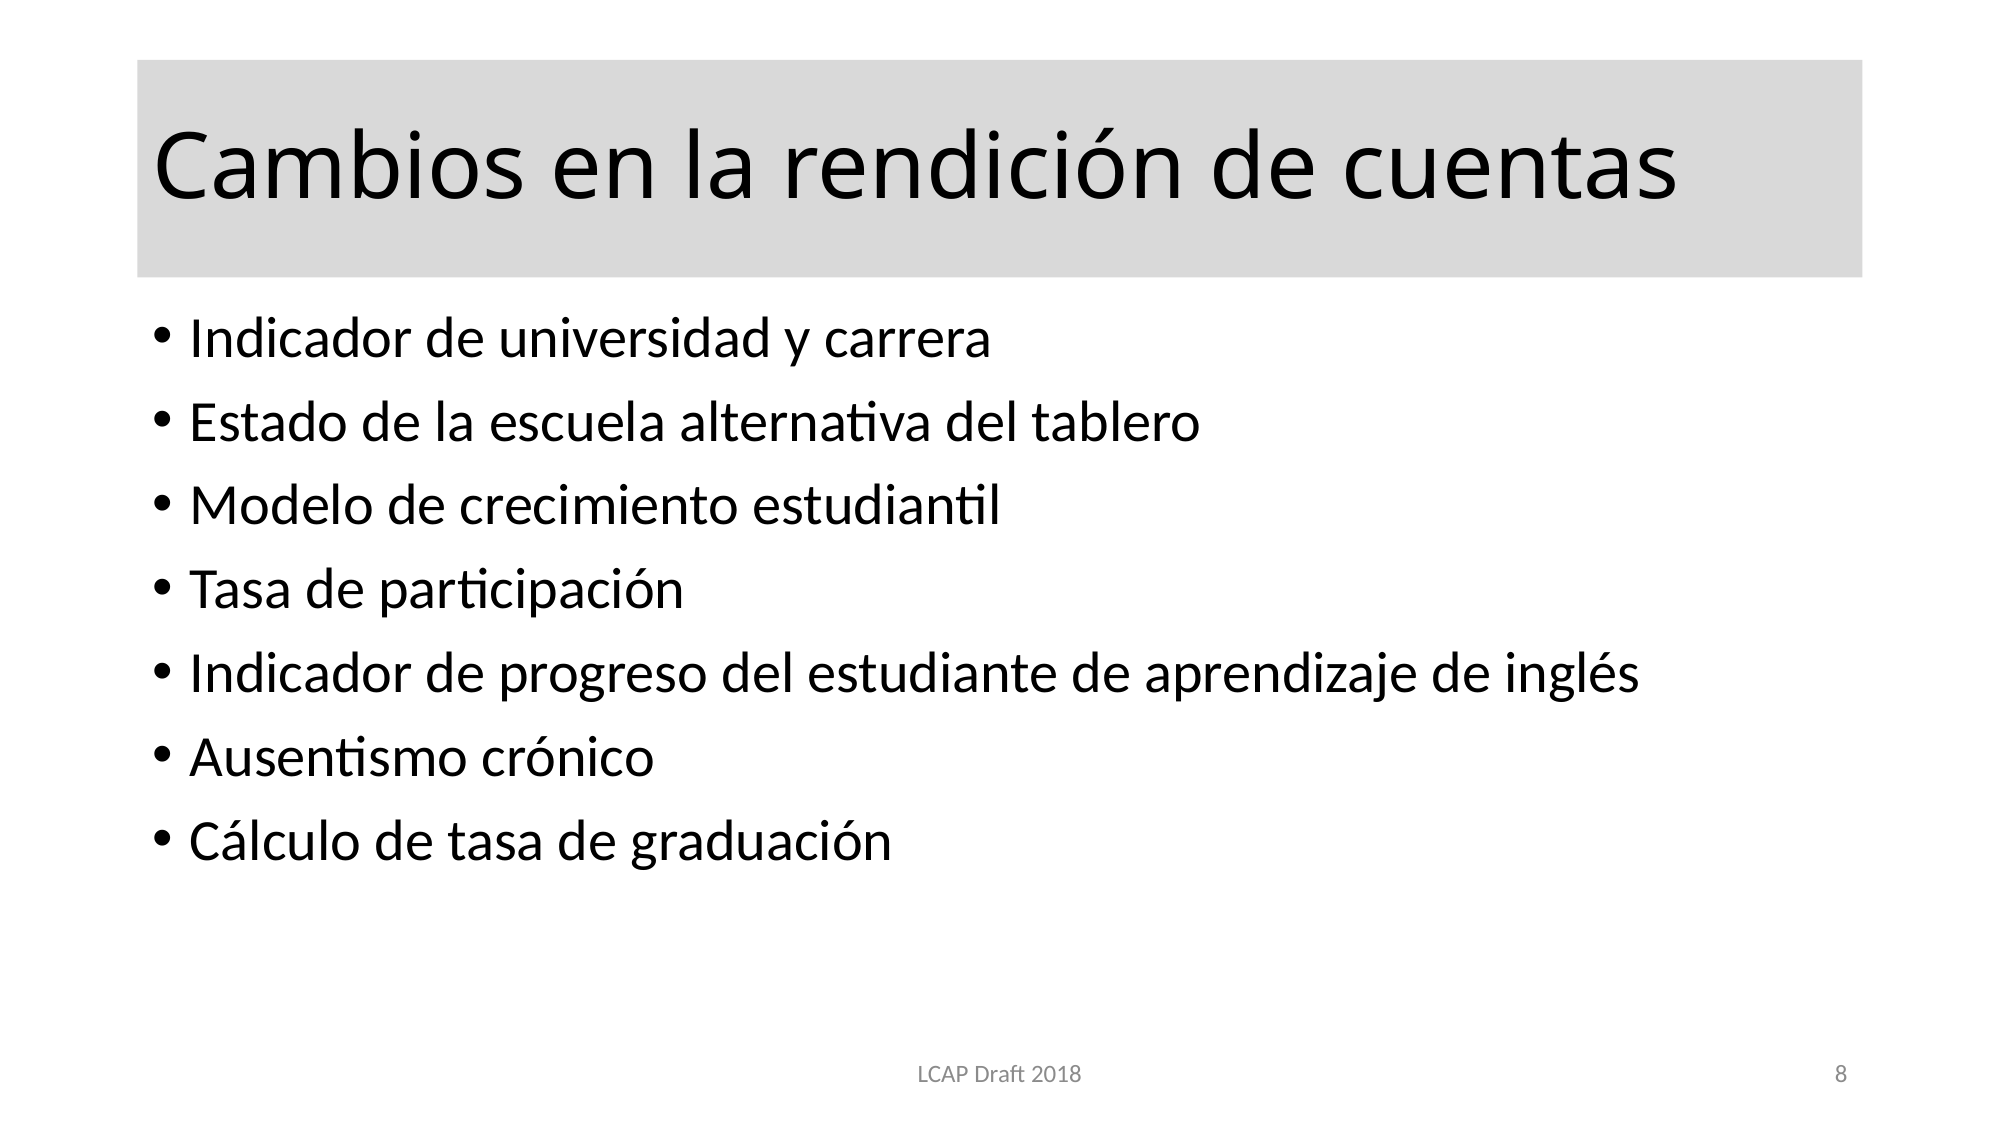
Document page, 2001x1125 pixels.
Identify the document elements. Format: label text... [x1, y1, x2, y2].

title Cambios en la rendición de cuentas [137, 59, 1863, 278]
footer LCAP Draft 2018 [662, 1042, 1338, 1103]
list Indicador de universidad y carrera Estado de la escuela alternativa del tablero Modelo de crecimiento estudiantil Tasa de participación Indicador de progreso del estudiante de aprendizaje de inglés Ausentismo crónico Cálculo de tasa de graduación [137, 299, 1863, 1014]
slide_number 8 [1412, 1042, 1863, 1103]
